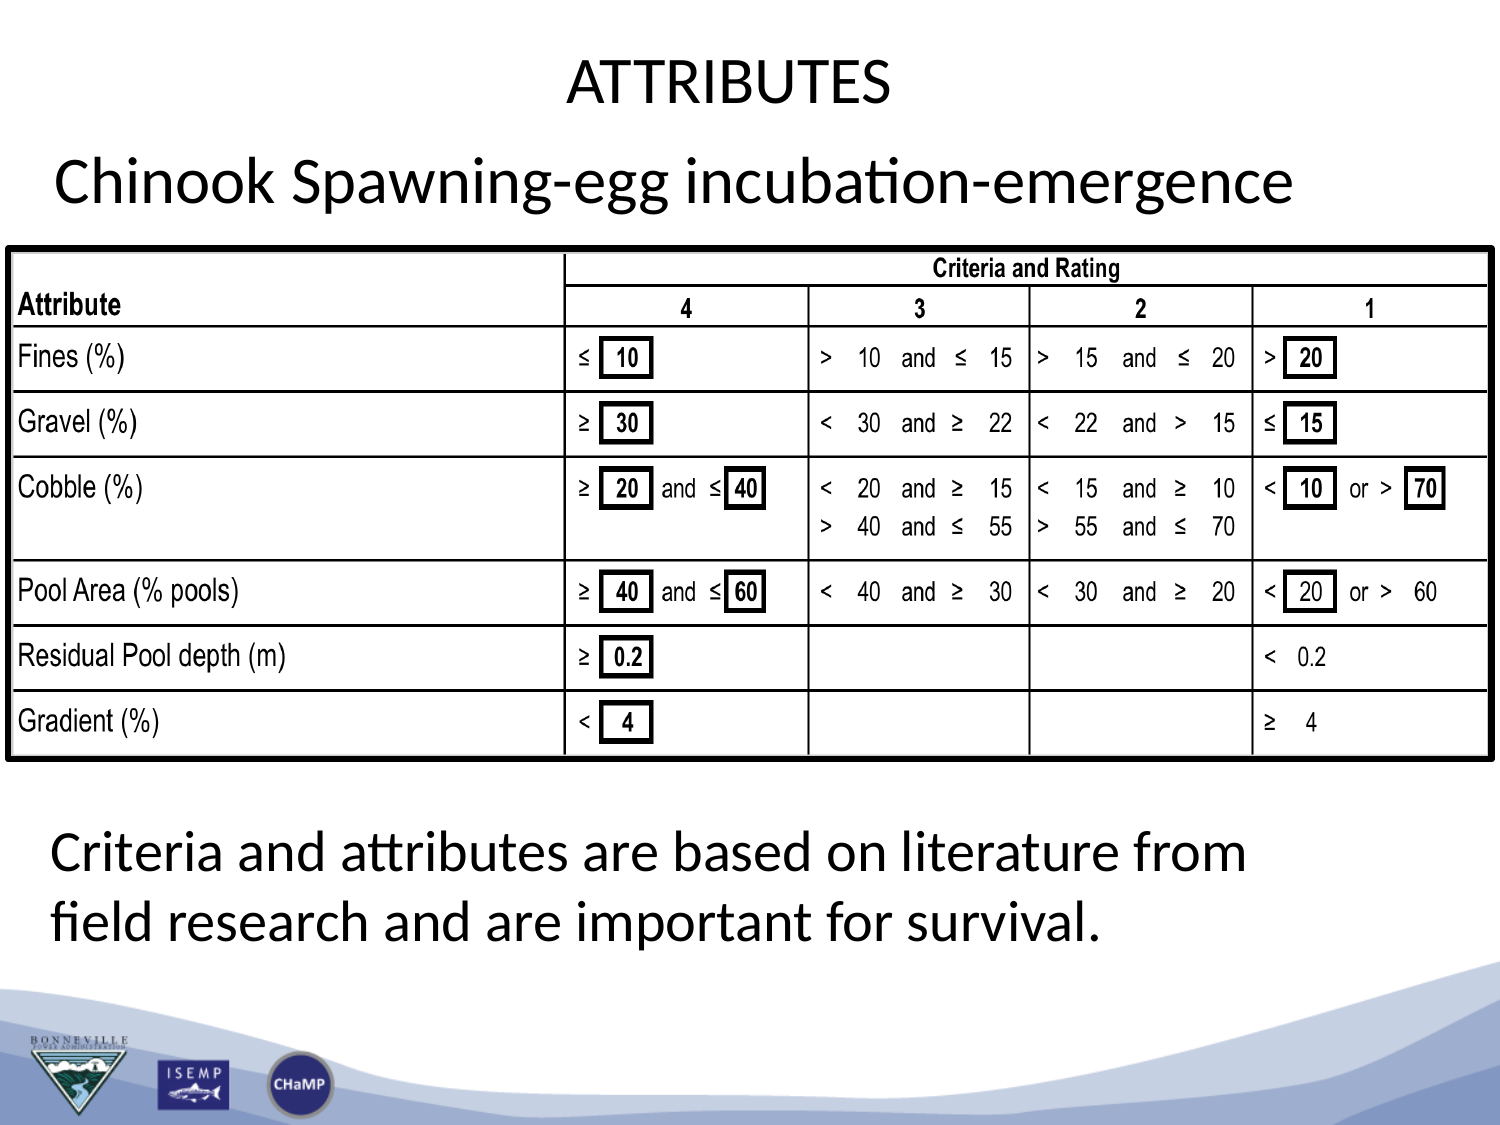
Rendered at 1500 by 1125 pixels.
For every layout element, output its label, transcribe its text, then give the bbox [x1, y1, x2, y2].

picture [0, 0, 1500, 1125]
text_box ATTRIBUTES [551, 28, 908, 124]
text_box Chinook Spawning-egg incubation-emergence [39, 129, 1311, 225]
text_box Criteria and attributes are based on literature from field research and are important for survival. [35, 805, 1339, 961]
